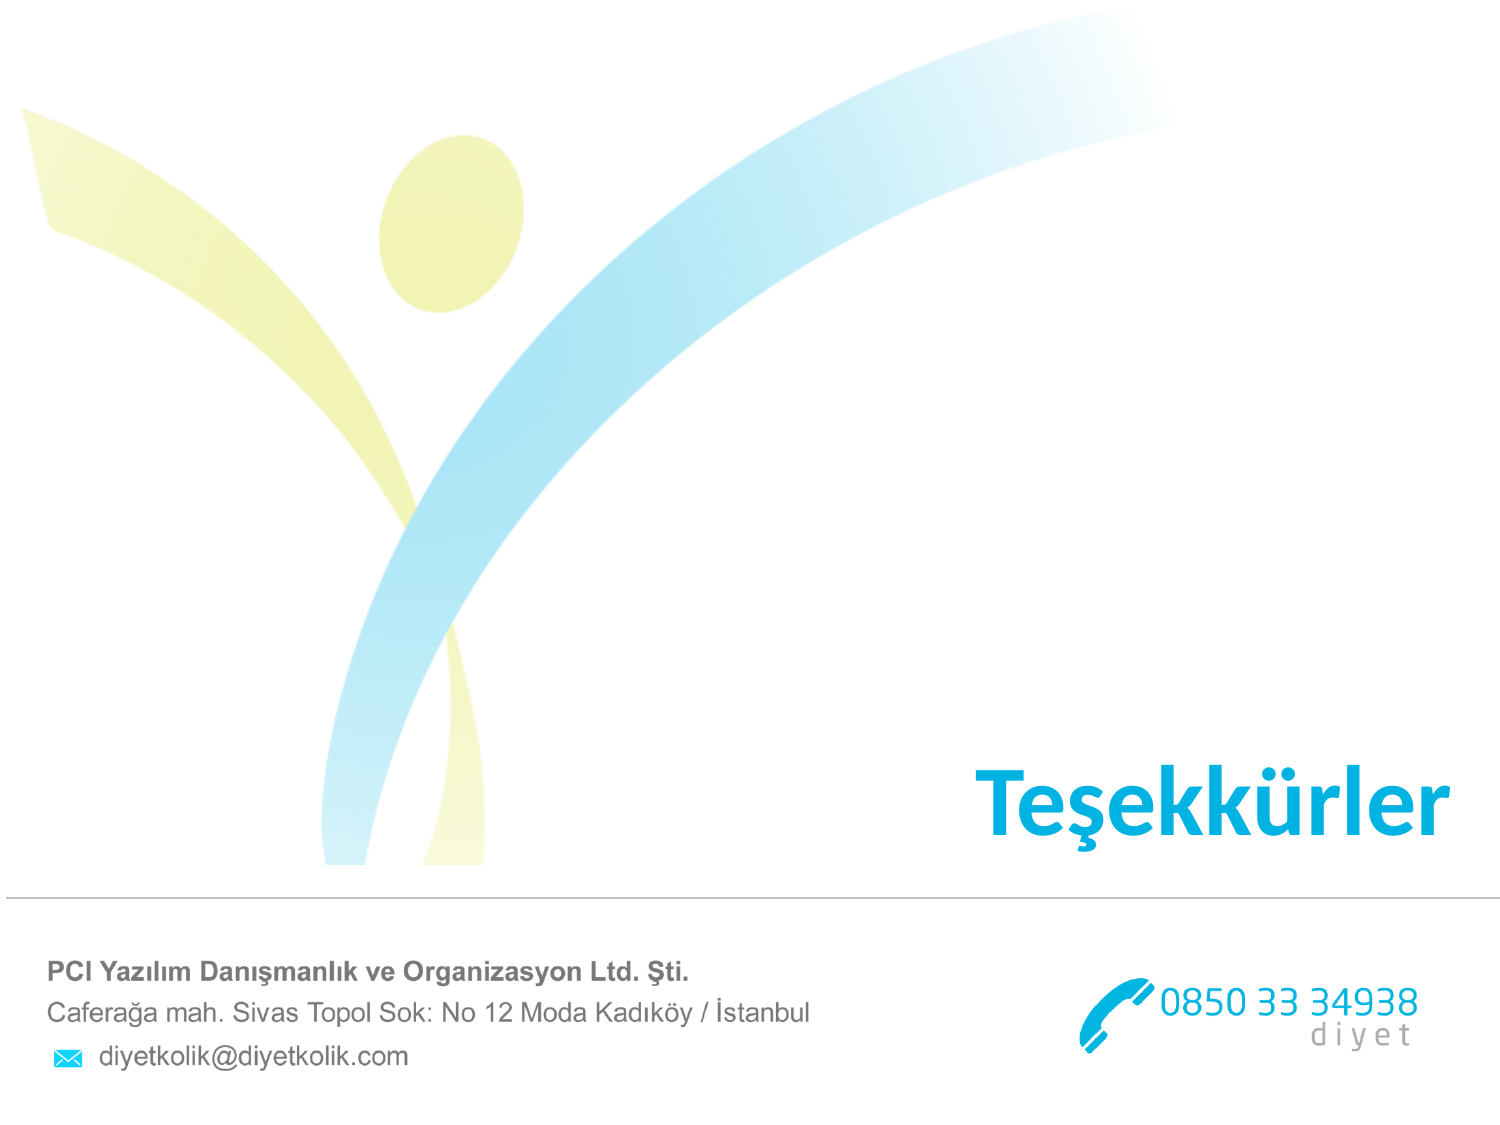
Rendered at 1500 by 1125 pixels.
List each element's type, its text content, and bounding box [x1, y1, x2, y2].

text_box Teşekkürler [1218, 727, 1468, 863]
picture [0, 6, 1214, 865]
picture [0, 916, 1500, 1114]
